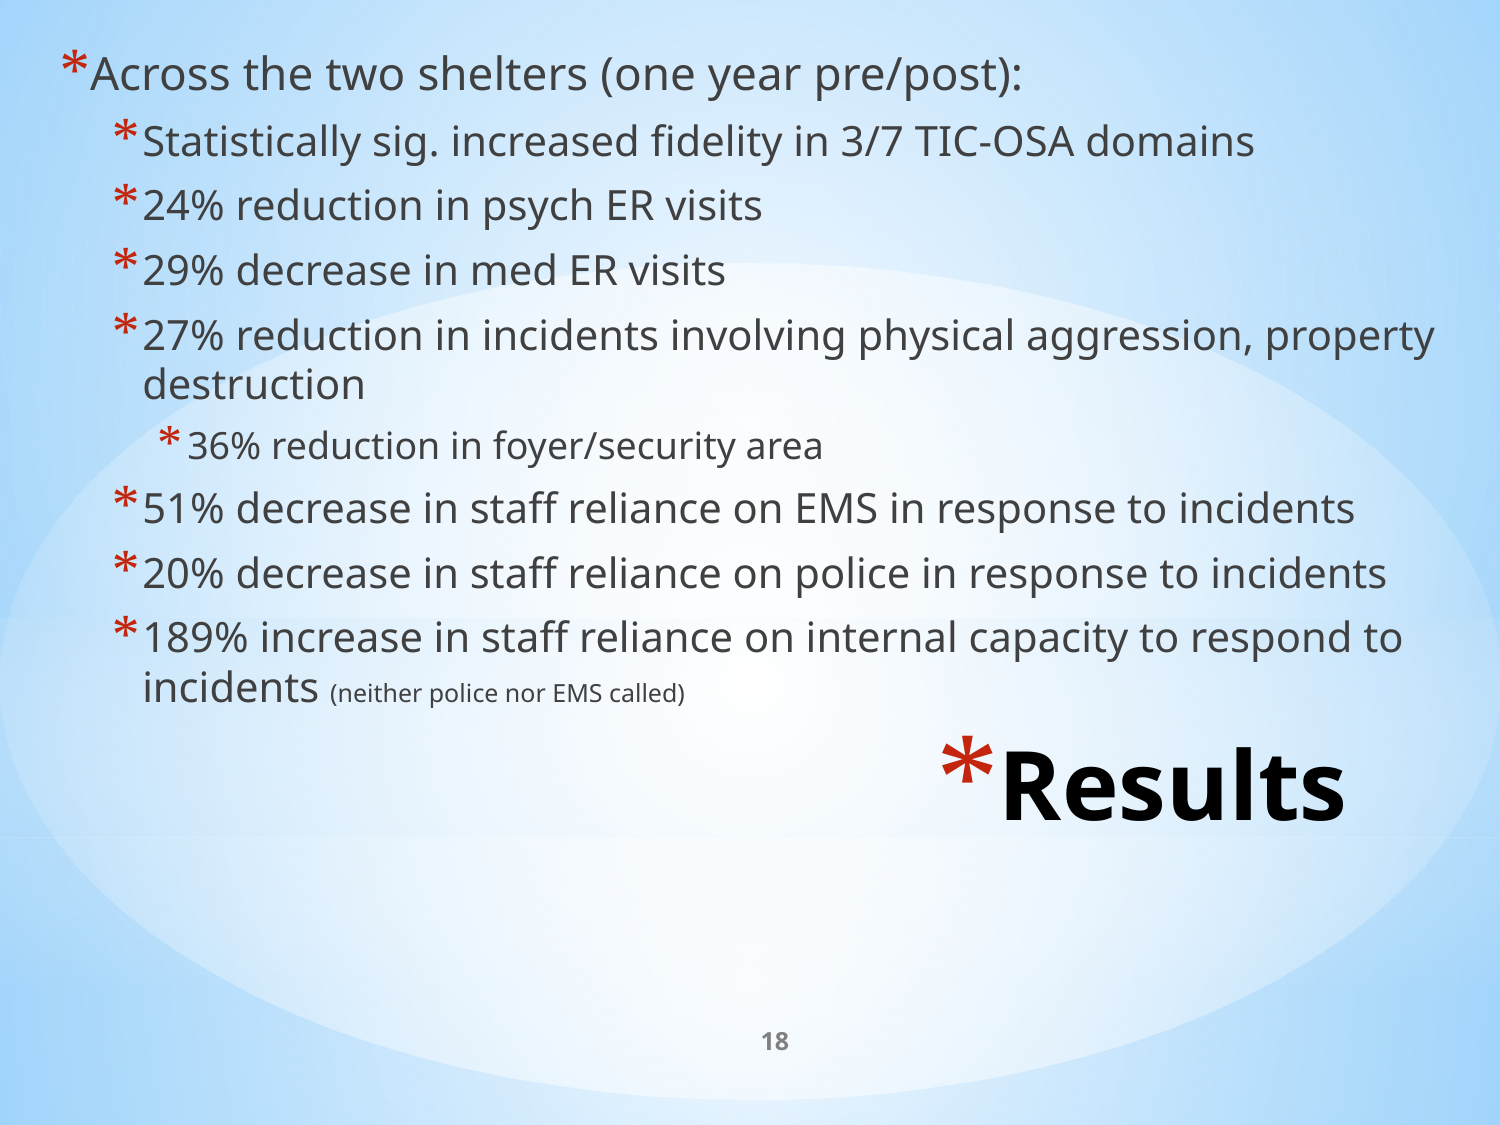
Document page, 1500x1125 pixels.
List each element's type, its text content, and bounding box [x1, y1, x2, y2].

title Results [294, 725, 1363, 905]
list Across the two shelters (one year pre/post): Statistically sig. increased fidelity in 3/7 TIC-OSA domains 24% reduction in psych ER visits 29% decrease in med ER visits 27% reduction in incidents involving physical aggression, property destruction 36% reduction in foyer/security area 51% decrease in staff reliance on EMS in response to incidents 20% decrease in staff reliance on police in response to incidents 189% increase in staff reliance on internal capacity to respond to incidents (neither police nor EMS called) [37, 37, 1475, 725]
slide_number 18 [624, 1012, 925, 1073]
